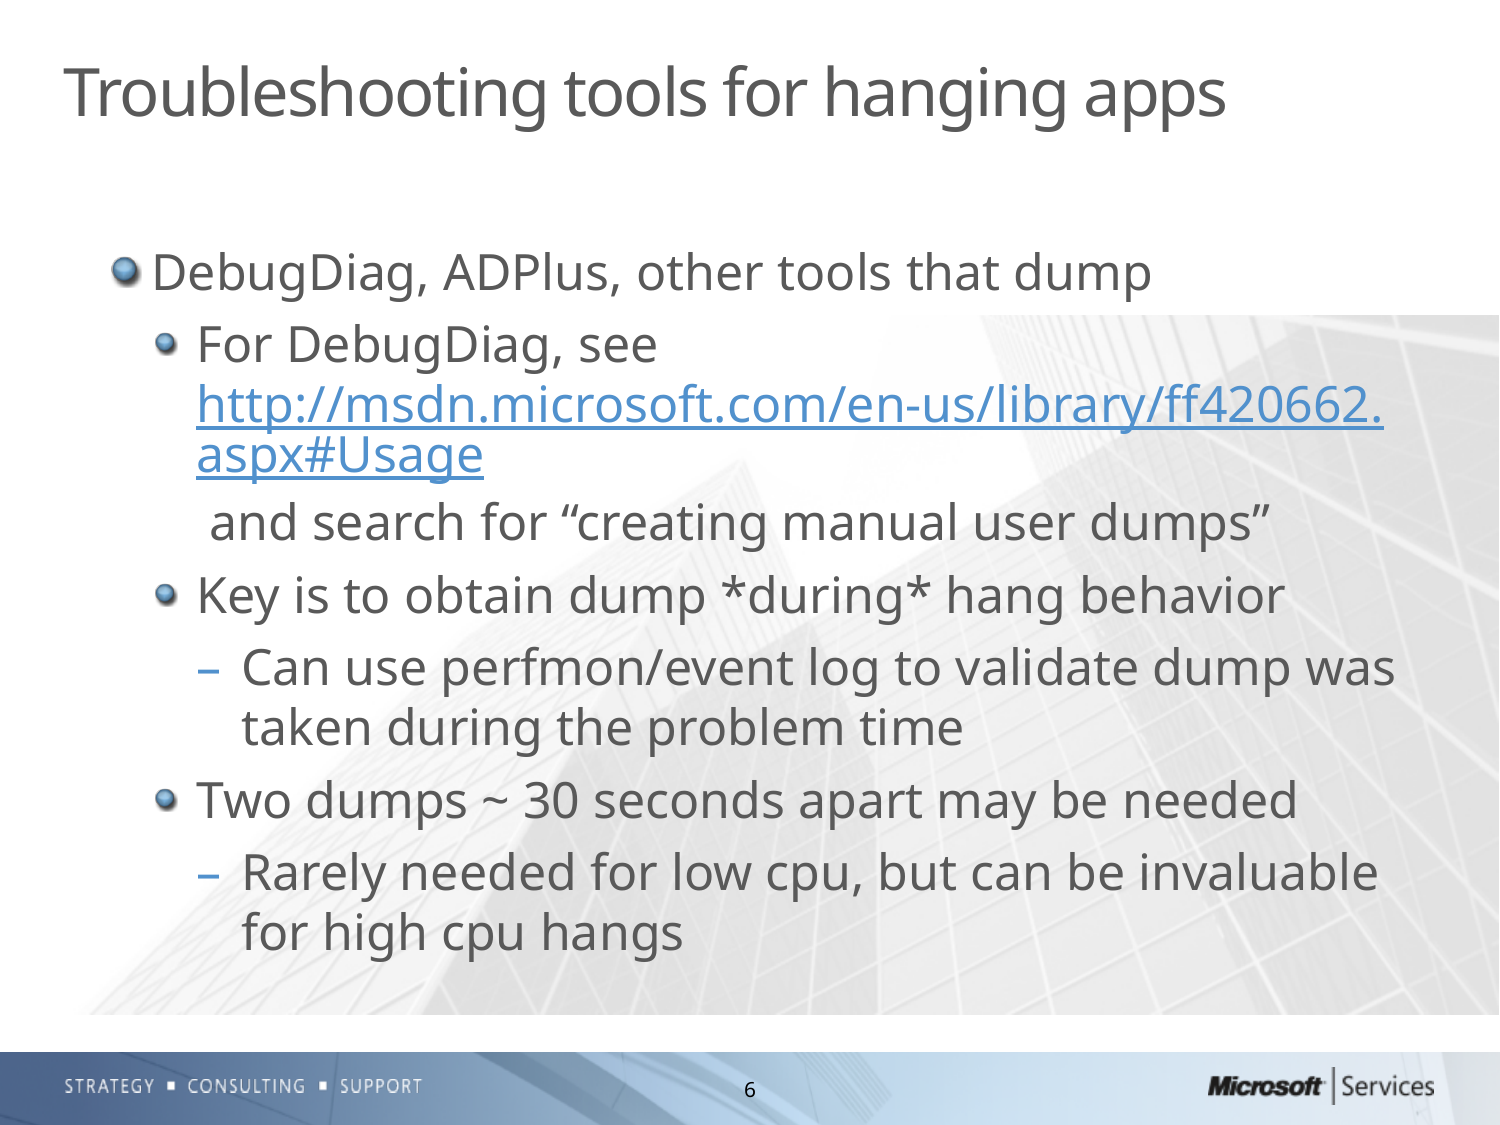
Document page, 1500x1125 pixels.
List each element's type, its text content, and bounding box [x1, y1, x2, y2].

picture [151, 785, 178, 812]
picture [106, 252, 142, 288]
picture [63, 315, 1499, 1015]
title Troubleshooting tools for hanging apps [63, 59, 1436, 143]
list DebugDiag, ADPlus, other tools that dump For DebugDiag, see http://msdn.microsoft.com/en-us/library/ff420662.aspx#Usage and search for “creating manual user dumps” Key is to obtain dump *during* hang behavior Can use perfmon/event log to validate dump was taken during the problem time Two dumps ~ 30 seconds apart may be needed Rarely needed for low cpu, but can be invaluable for high cpu hangs [106, 239, 1407, 909]
picture [0, 1052, 1500, 1125]
picture [151, 580, 178, 607]
picture [151, 329, 178, 356]
